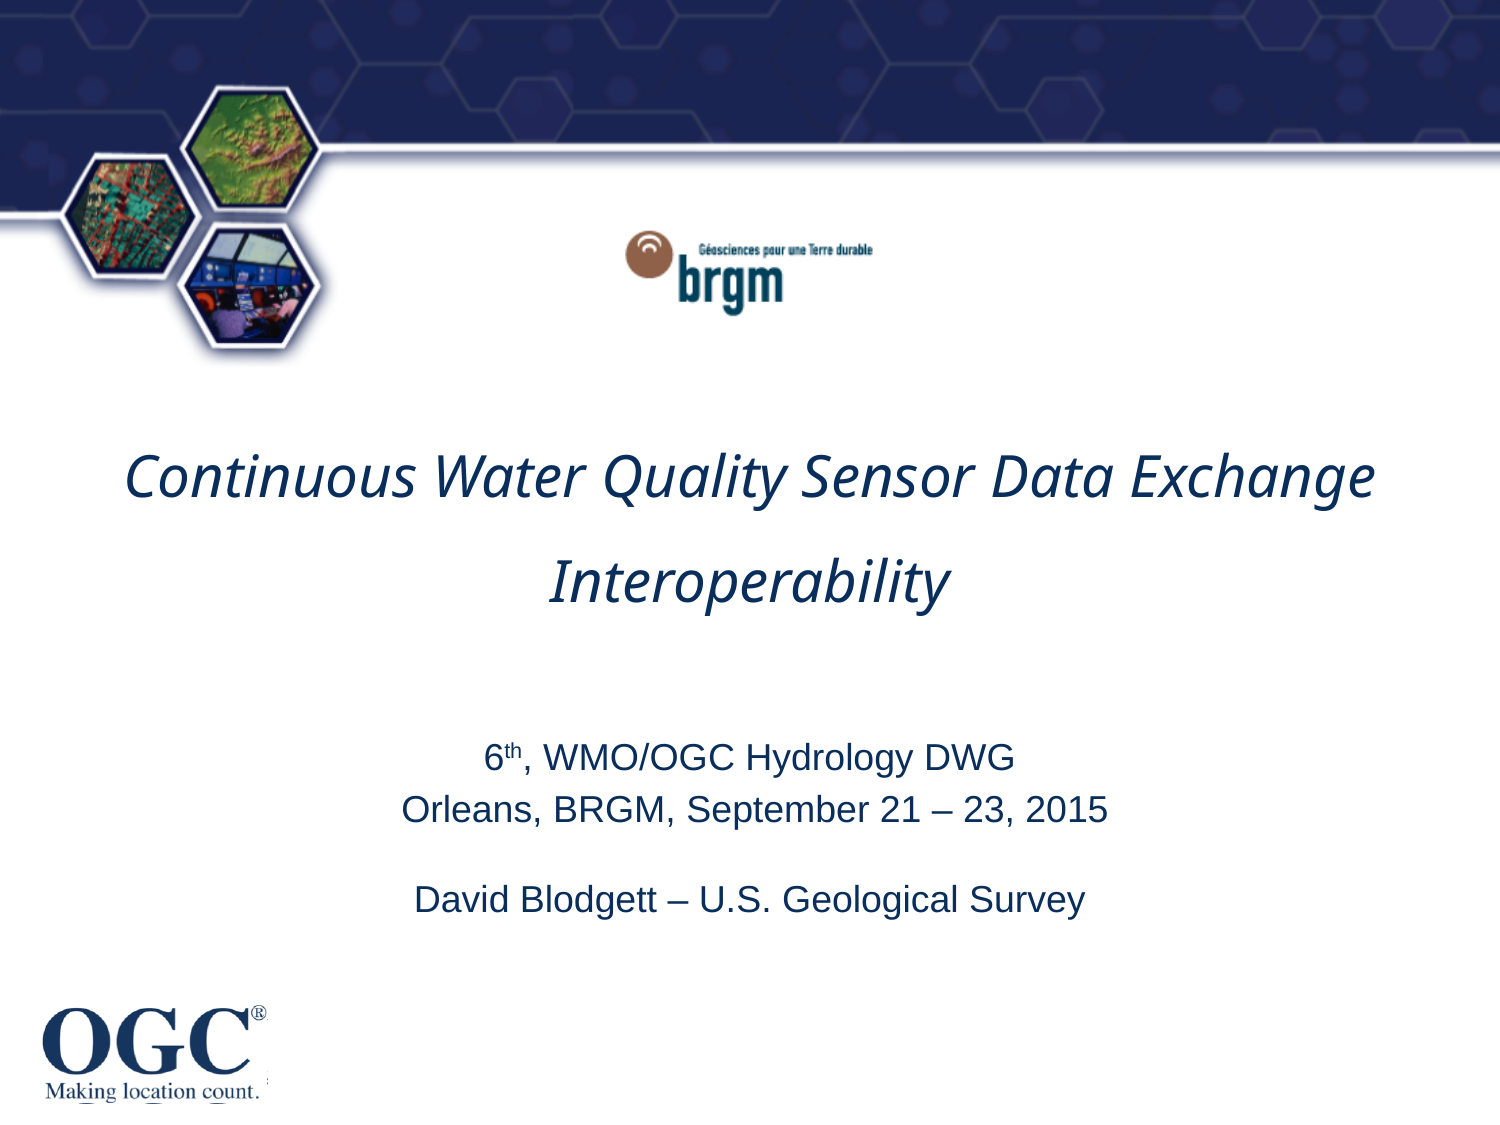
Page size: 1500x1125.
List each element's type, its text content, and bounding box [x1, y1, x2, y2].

subtitle 6th, WMO/OGC Hydrology DWG Orleans, BRGM, September 21 – 23, 2015 David Blodgett – U.S. Geological Survey [225, 725, 1275, 950]
title Continuous Water Quality Sensor Data Exchange Interoperability [62, 396, 1438, 622]
picture [0, 0, 1500, 369]
picture [40, 1003, 268, 1103]
text_box [145, 1035, 296, 1125]
